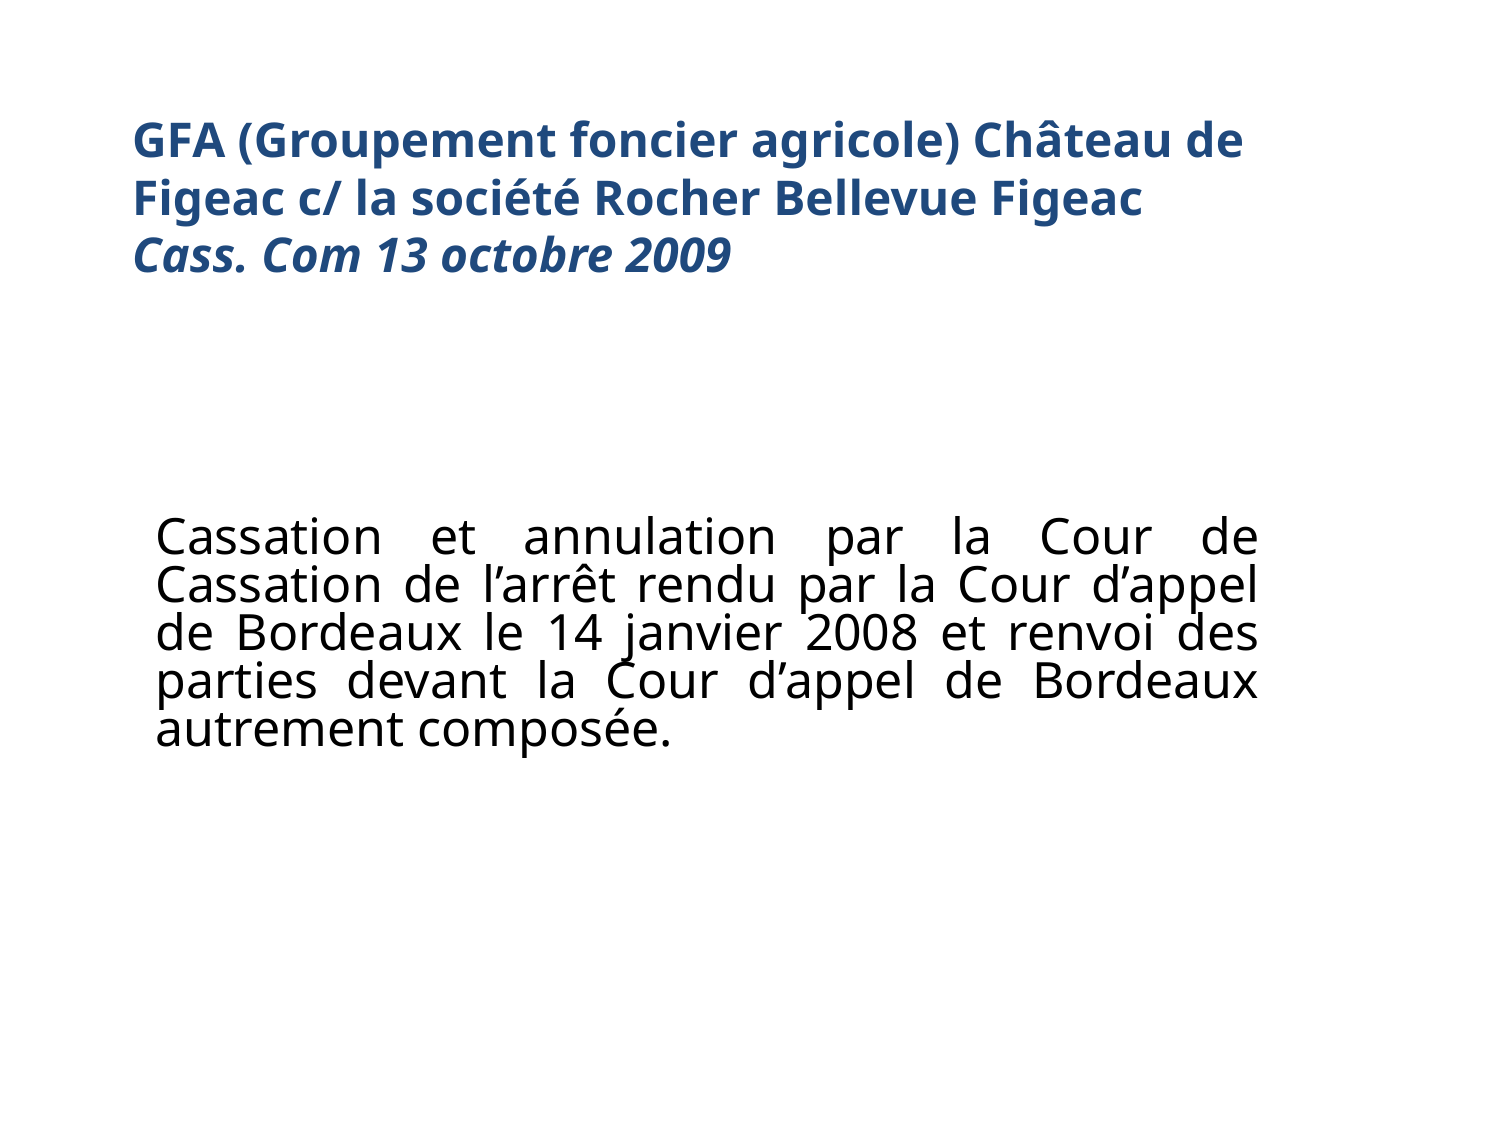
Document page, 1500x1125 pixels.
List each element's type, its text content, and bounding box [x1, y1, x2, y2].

title GFA (Groupement foncier agricole) Château de Figeac c/ la société Rocher Bellevue Figeac Cass. Com 13 octobre 2009 [116, 93, 1388, 399]
subtitle Cassation et annulation par la Cour de Cassation de l’arrêt rendu par la Cour d’appel de Bordeaux le 14 janvier 2008 et renvoi des parties devant la Cour d’appel de Bordeaux autrement composée. [140, 316, 1276, 926]
